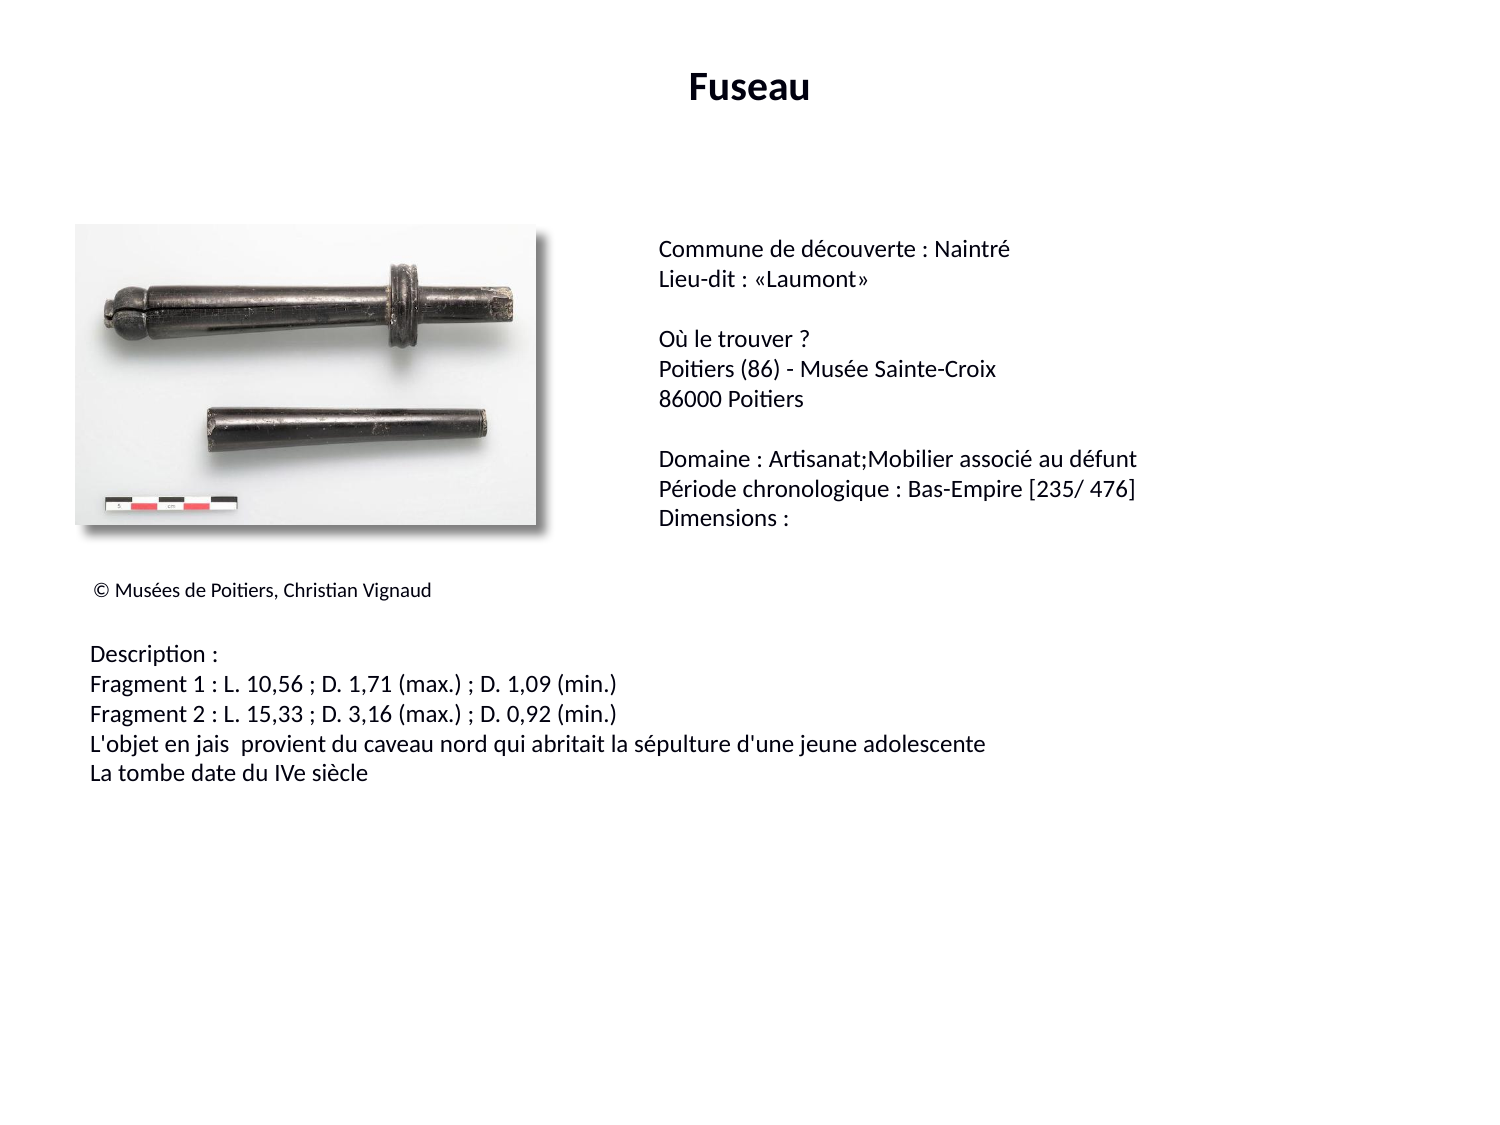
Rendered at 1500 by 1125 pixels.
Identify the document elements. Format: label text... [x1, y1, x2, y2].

text_box Commune de découverte : Naintré Lieu-dit : «Laumont» Où le trouver ? Poitiers (86) - Musée Sainte-Croix 86000 Poitiers Domaine : Artisanat;Mobilier associé au défunt Période chronologique : Bas-Empire [235/ 476] Dimensions : [643, 224, 1500, 570]
text_box Description : Fragment 1 : L. 10,56 ; D. 1,71 (max.) ; D. 1,09 (min.) Fragment 2 : L. 15,33 ; D. 3,16 (max.) ; D. 0,92 (min.) L'objet en jais provient du caveau nord qui abritait la sépulture d'une jeune adolescente La tombe date du IVe siècle [74, 629, 1425, 795]
picture [74, 224, 537, 526]
text_box Fuseau [374, 51, 1125, 117]
text_box © Musées de Poitiers, Christian Vignaud [0, 568, 525, 609]
